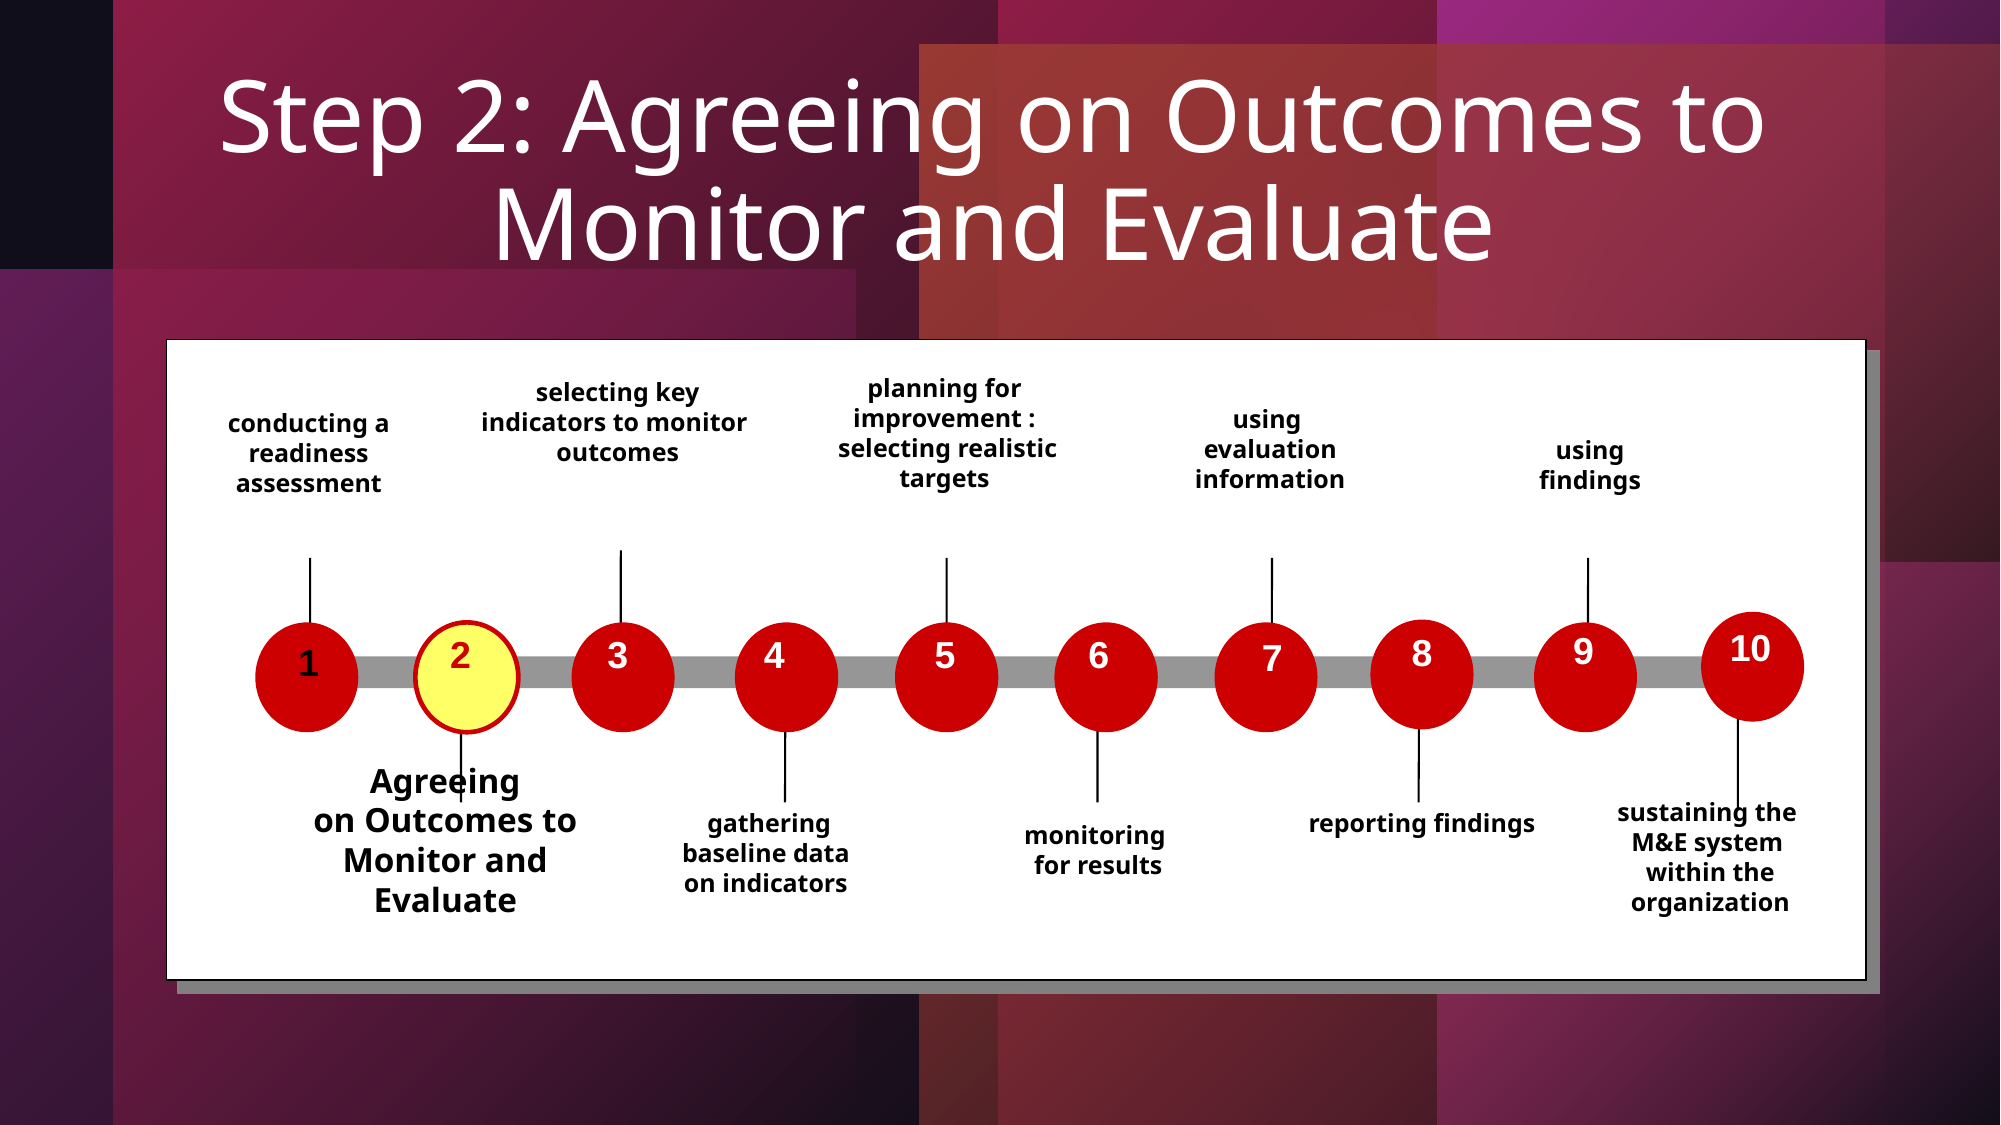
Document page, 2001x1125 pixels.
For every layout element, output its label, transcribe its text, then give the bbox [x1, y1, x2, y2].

title Step 2: Agreeing on Outcomes to Monitor and Evaluate [83, 58, 1904, 290]
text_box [163, 339, 1867, 1001]
